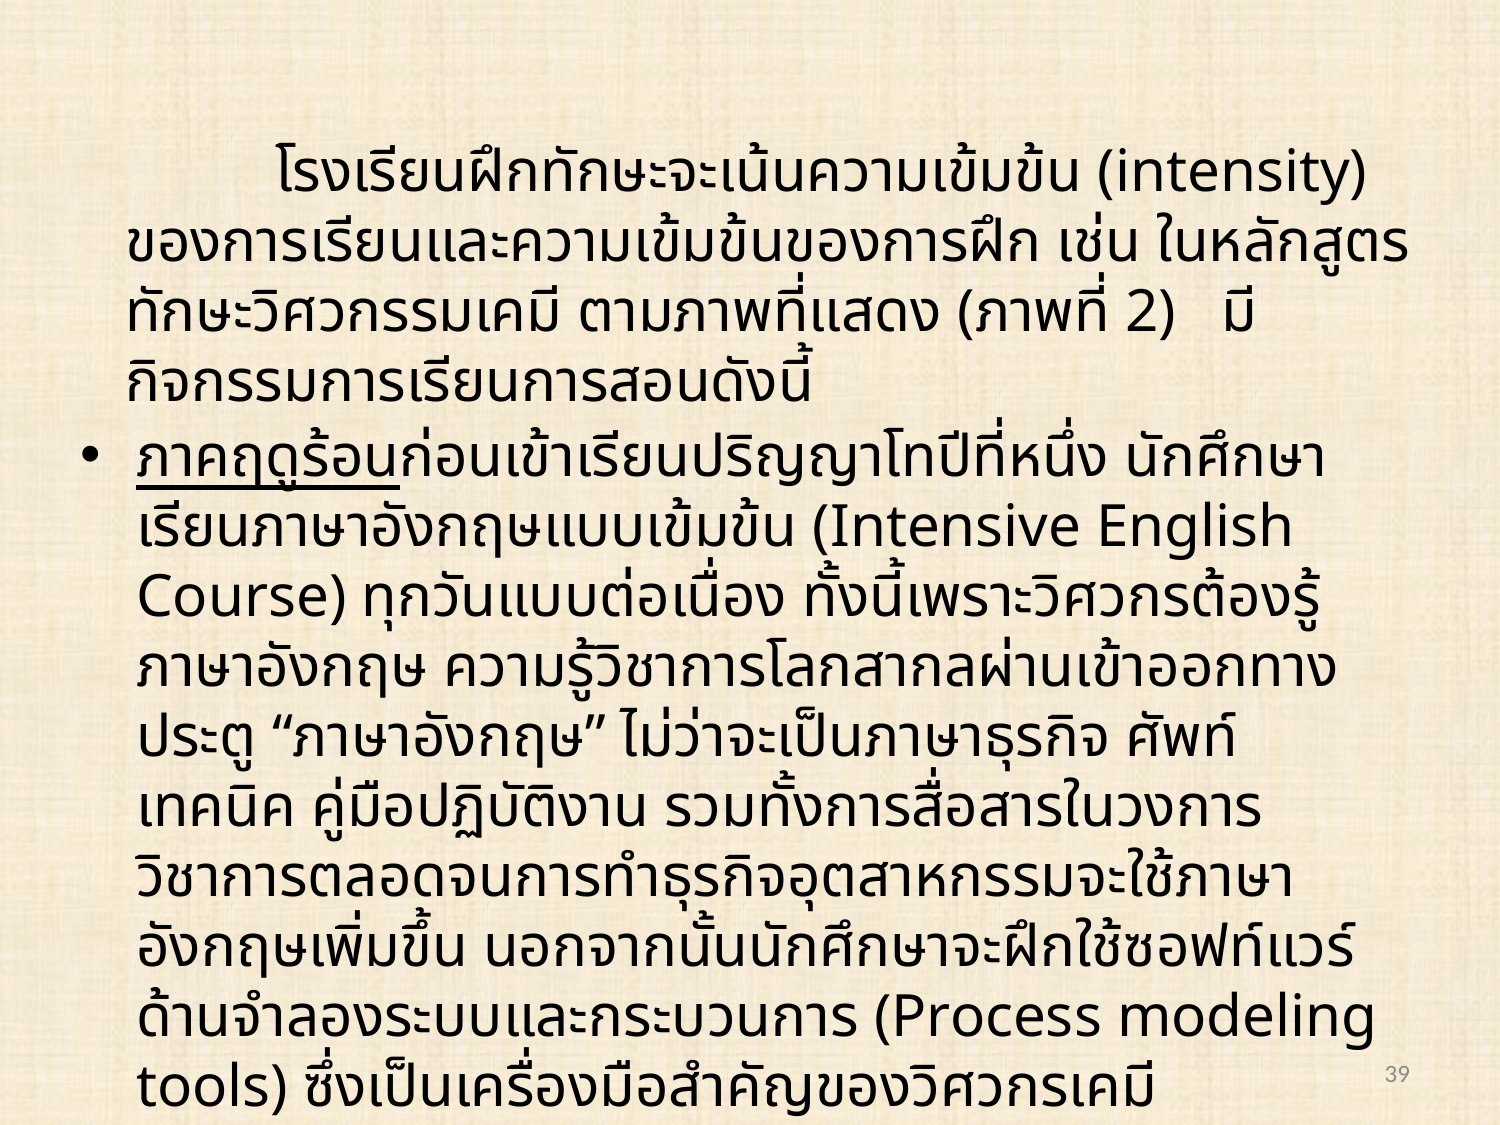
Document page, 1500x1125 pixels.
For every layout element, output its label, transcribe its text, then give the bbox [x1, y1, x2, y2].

list ภาคฤดูร้อนก่อนเข้าเรียนปริญญาโทปีที่หนึ่ง นักศึกษาเรียนภาษาอังกฤษแบบเข้มข้น (Intensive English Course) ทุกวันแบบต่อเนื่อง ทั้งนี้เพราะวิศวกรต้องรู้ภาษาอังกฤษ ความรู้วิชาการโลกสากลผ่านเข้าออกทางประตู “ภาษาอังกฤษ” ไม่ว่าจะเป็นภาษาธุรกิจ ศัพท์เทคนิค คู่มือปฏิบัติงาน รวมทั้งการสื่อสารในวงการวิชาการตลอดจนการทำธุรกิจอุตสาหกรรมจะใช้ภาษาอังกฤษเพิ่มขึ้น นอกจากนั้นนักศึกษาจะฝึกใช้ซอฟท์แวร์ด้านจำลองระบบและกระบวนการ (Process modeling tools) ซึ่งเป็นเครื่องมือสำคัญของวิศวกรเคมี [64, 410, 1412, 953]
title โรงเรียนฝึกทักษะจะเน้นความเข้มข้น (intensity) ของการเรียนและความเข้มข้นของการฝึก เช่น ในหลักสูตรทักษะวิศวกรรมเคมี ตามภาพที่แสดง (ภาพที่ 2) มีกิจกรรมการเรียนการสอนดังนี้ [110, 160, 1436, 386]
slide_number 39 [1074, 1042, 1425, 1103]
